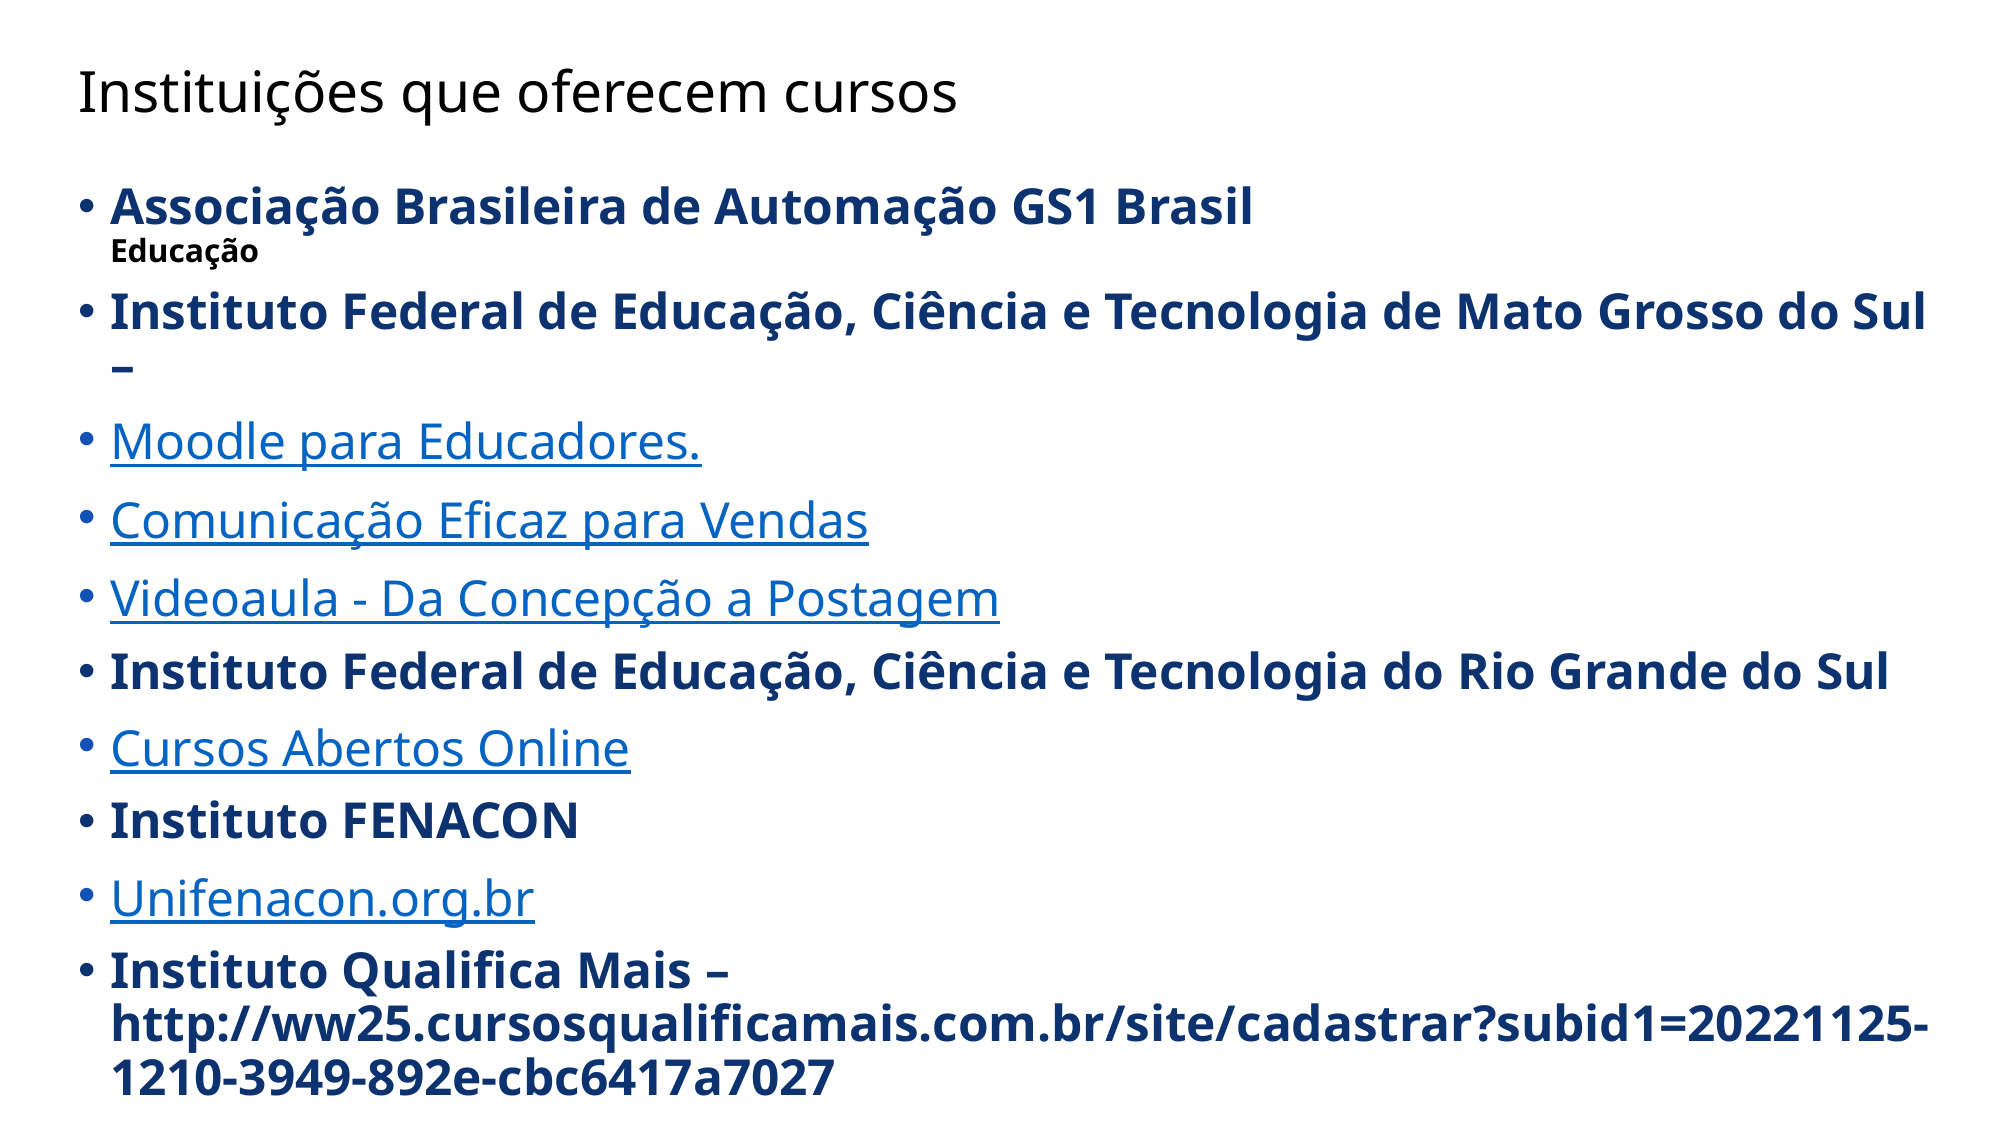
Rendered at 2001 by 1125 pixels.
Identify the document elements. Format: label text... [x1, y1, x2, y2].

list Associação Brasileira de Automação GS1 Brasil Educação Instituto Federal de Educação, Ciência e Tecnologia de Mato Grosso do Sul – Moodle para Educadores. Comunicação Eficaz para Vendas Videoaula - Da Concepção a Postagem Instituto Federal de Educação, Ciência e Tecnologia do Rio Grande do Sul Cursos Abertos Online Instituto FENACON Unifenacon.org.br Instituto Qualifica Mais – http://ww25.cursosqualificamais.com.br/site/cadastrar?subid1=20221125-1210-3949-892e-cbc6417a7027 [63, 174, 1966, 1125]
title Instituições que oferecem cursos [63, 31, 1037, 157]
